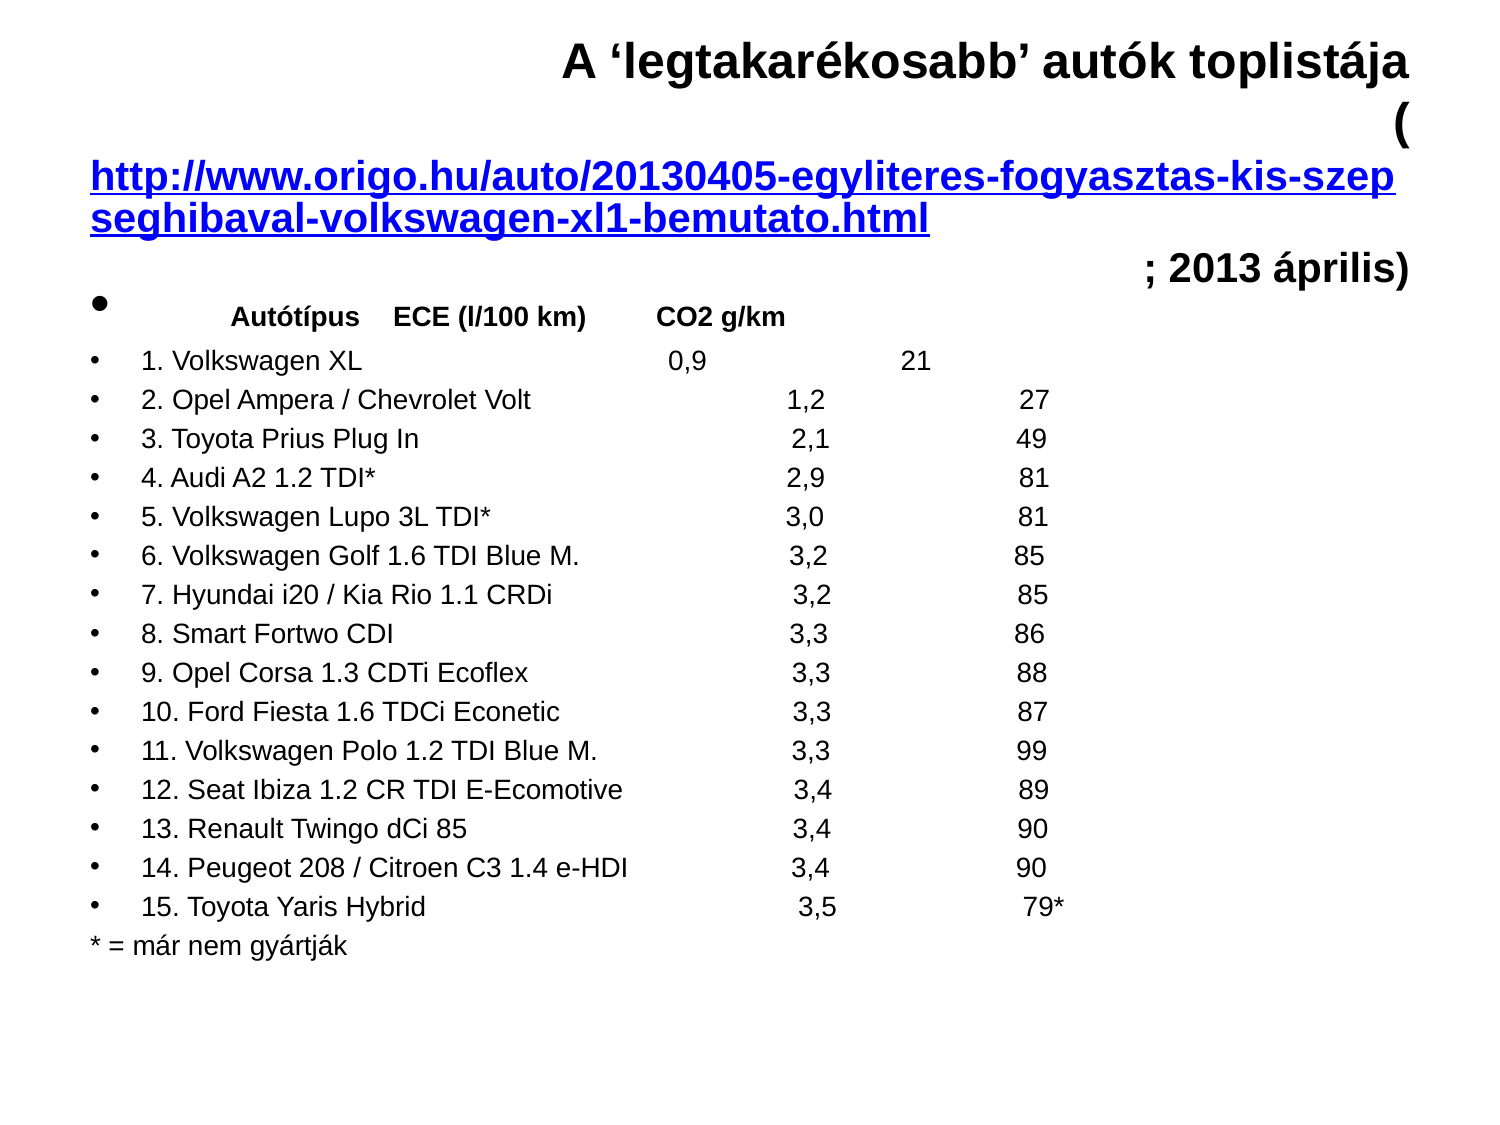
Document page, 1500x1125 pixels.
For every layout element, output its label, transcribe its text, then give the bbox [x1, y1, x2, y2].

list Autótípus ECE (l/100 km) CO2 g/km 1. Volkswagen XL 0,9 21 2. Opel Ampera / Chevrolet Volt 1,2 27 3. Toyota Prius Plug In 2,1 49 4. Audi A2 1.2 TDI* 2,9 81 5. Volkswagen Lupo 3L TDI* 3,0 81 6. Volkswagen Golf 1.6 TDI Blue M. 3,2 85 7. Hyundai i20 / Kia Rio 1.1 CRDi 3,2 85 8. Smart Fortwo CDI 3,3 86 9. Opel Corsa 1.3 CDTi Ecoflex 3,3 88 10. Ford Fiesta 1.6 TDCi Econetic 3,3 87 11. Volkswagen Polo 1.2 TDI Blue M. 3,3 99 12. Seat Ibiza 1.2 CR TDI E-Ecomotive 3,4 89 13. Renault Twingo dCi 85 3,4 90 14. Peugeot 208 / Citroen C3 1.4 e-HDI 3,4 90 15. Toyota Yaris Hybrid 3,5 79* * = már nem gyártják [75, 262, 1425, 1005]
title A ‘legtakarékosabb’ autók toplistája (http://www.origo.hu/auto/20130405-egyliteres-fogyasztas-kis-szepseghibaval-volkswagen-xl1-bemutato.html; 2013 április) [75, 45, 1425, 233]
